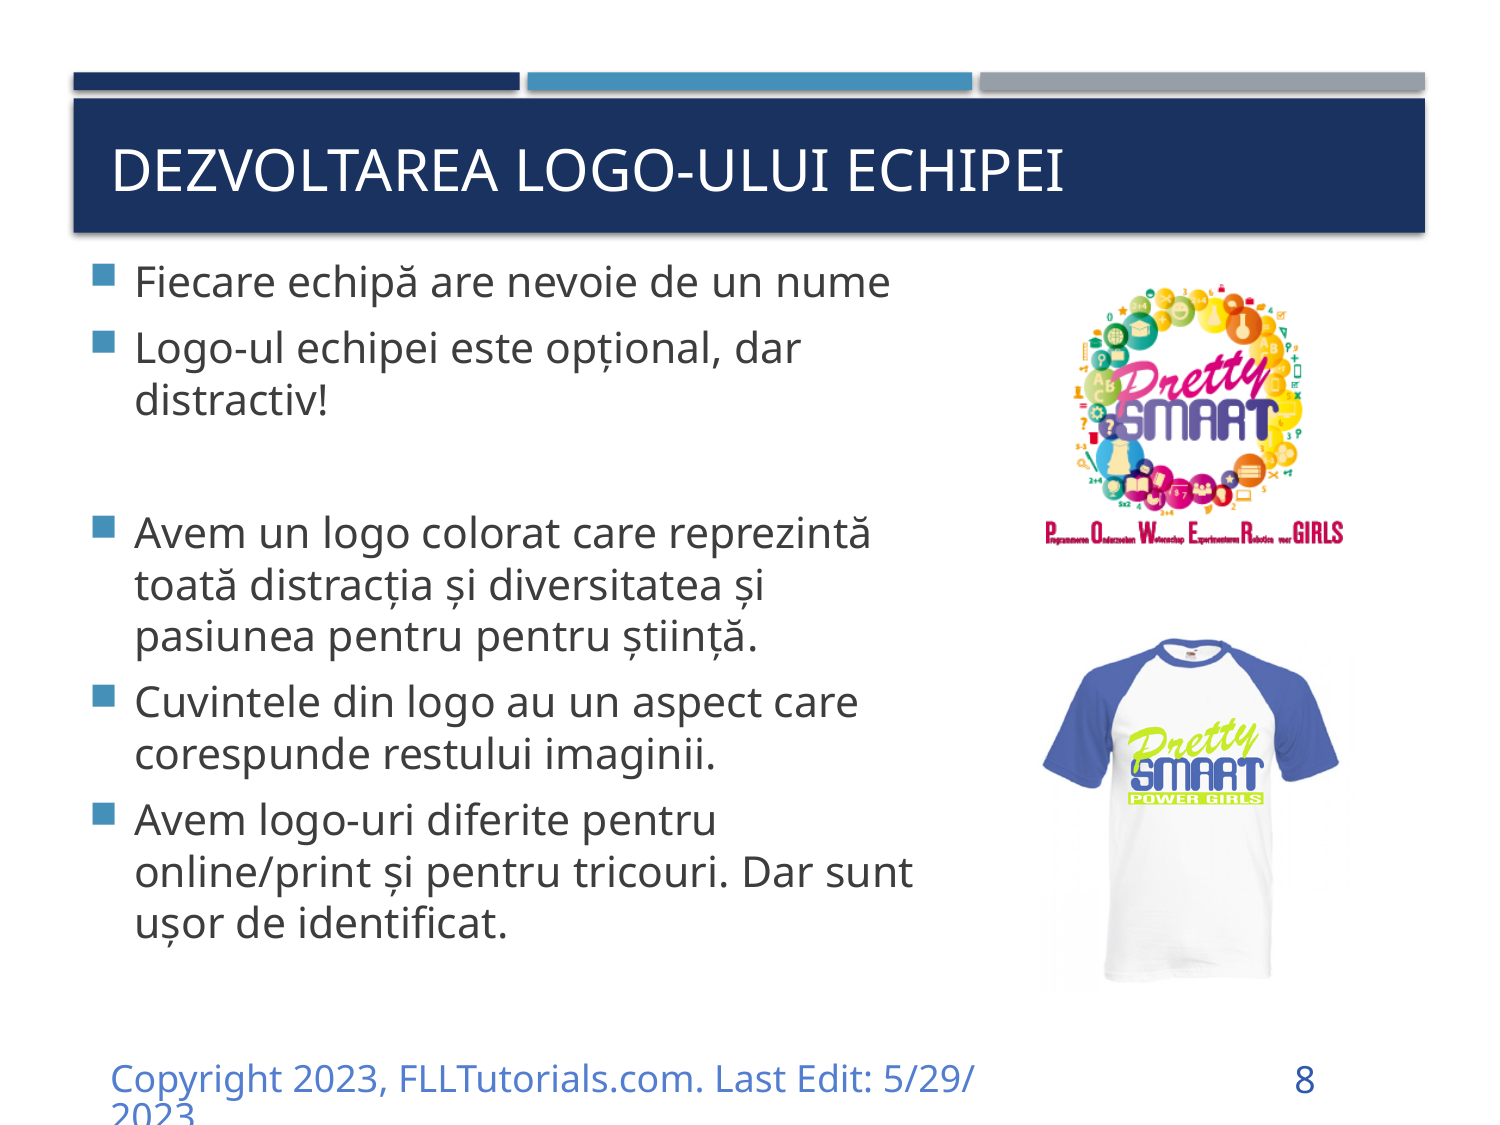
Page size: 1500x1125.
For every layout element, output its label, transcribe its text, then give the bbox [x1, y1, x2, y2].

title Dezvoltarea logo-ului echipei [95, 112, 1406, 211]
list Fiecare echipă are nevoie de un nume Logo-ul echipei este opțional, dar distractiv! Avem un logo colorat care reprezintă toată distracția și diversitatea și pasiunea pentru pentru știință. Cuvintele din logo au un aspect care corespunde restului imaginii. Avem logo-uri diferite pentru online/print și pentru tricouri. Dar sunt ușor de identificat. [73, 246, 947, 962]
picture [1007, 632, 1370, 993]
footer Copyright 2023, FLLTutorials.com. Last Edit: 5/29/2023 [95, 1047, 995, 1108]
text_box 8 [1279, 1048, 1406, 1109]
picture [1045, 283, 1344, 546]
